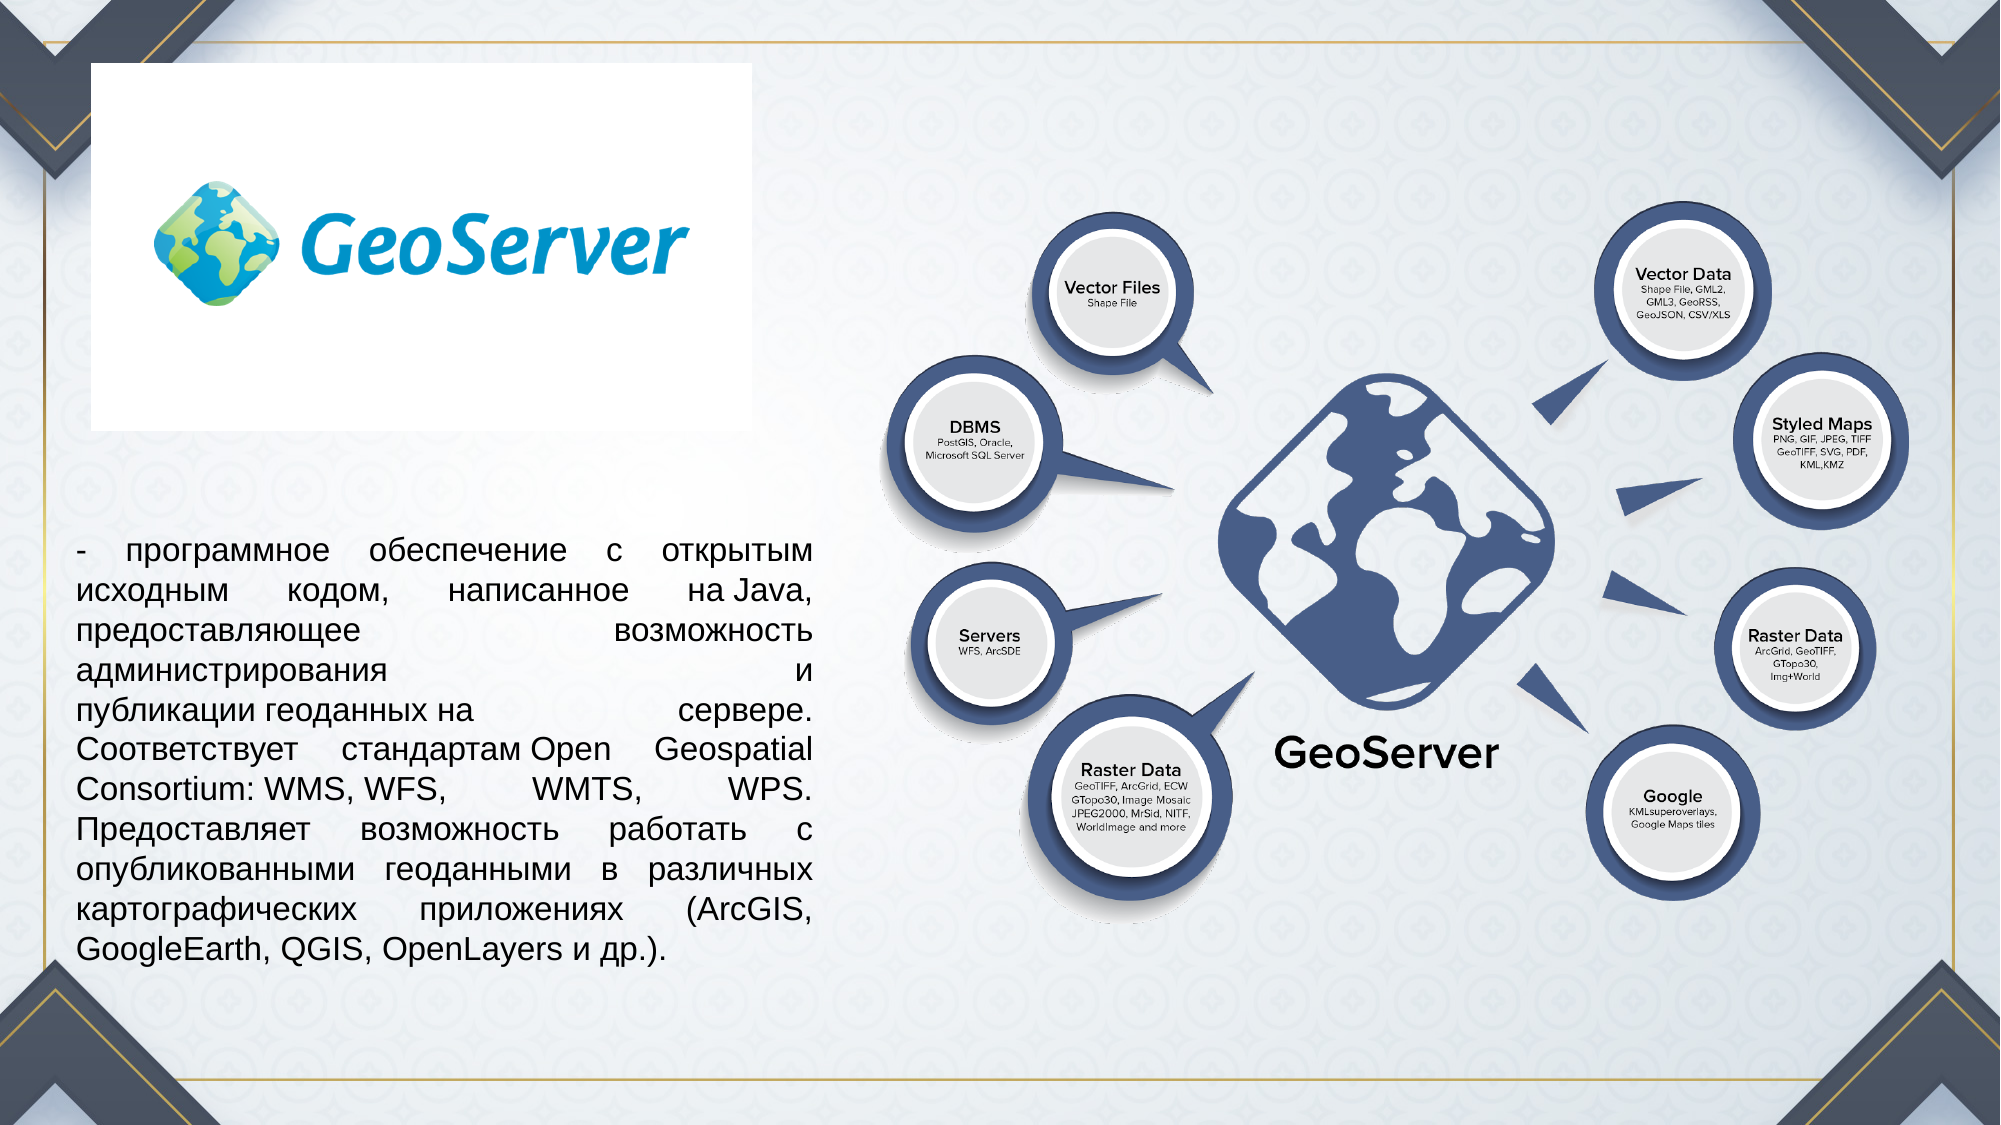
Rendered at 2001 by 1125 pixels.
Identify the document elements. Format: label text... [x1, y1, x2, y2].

picture [0, 0, 2000, 1125]
text_box - программное обеспечение с открытым исходным кодом, написанное на Java, предоставляющее возможность администрирования и публикации геоданных на сервере. Соответствует стандартам Open Geospatial Consortium: WMS, WFS, WMTS, WPS. Предоставляет возможность работать с опубликованными геоданными в различных картографических приложениях (ArcGIS, GoogleEarth, QGIS, OpenLayers и др.). [61, 520, 829, 975]
